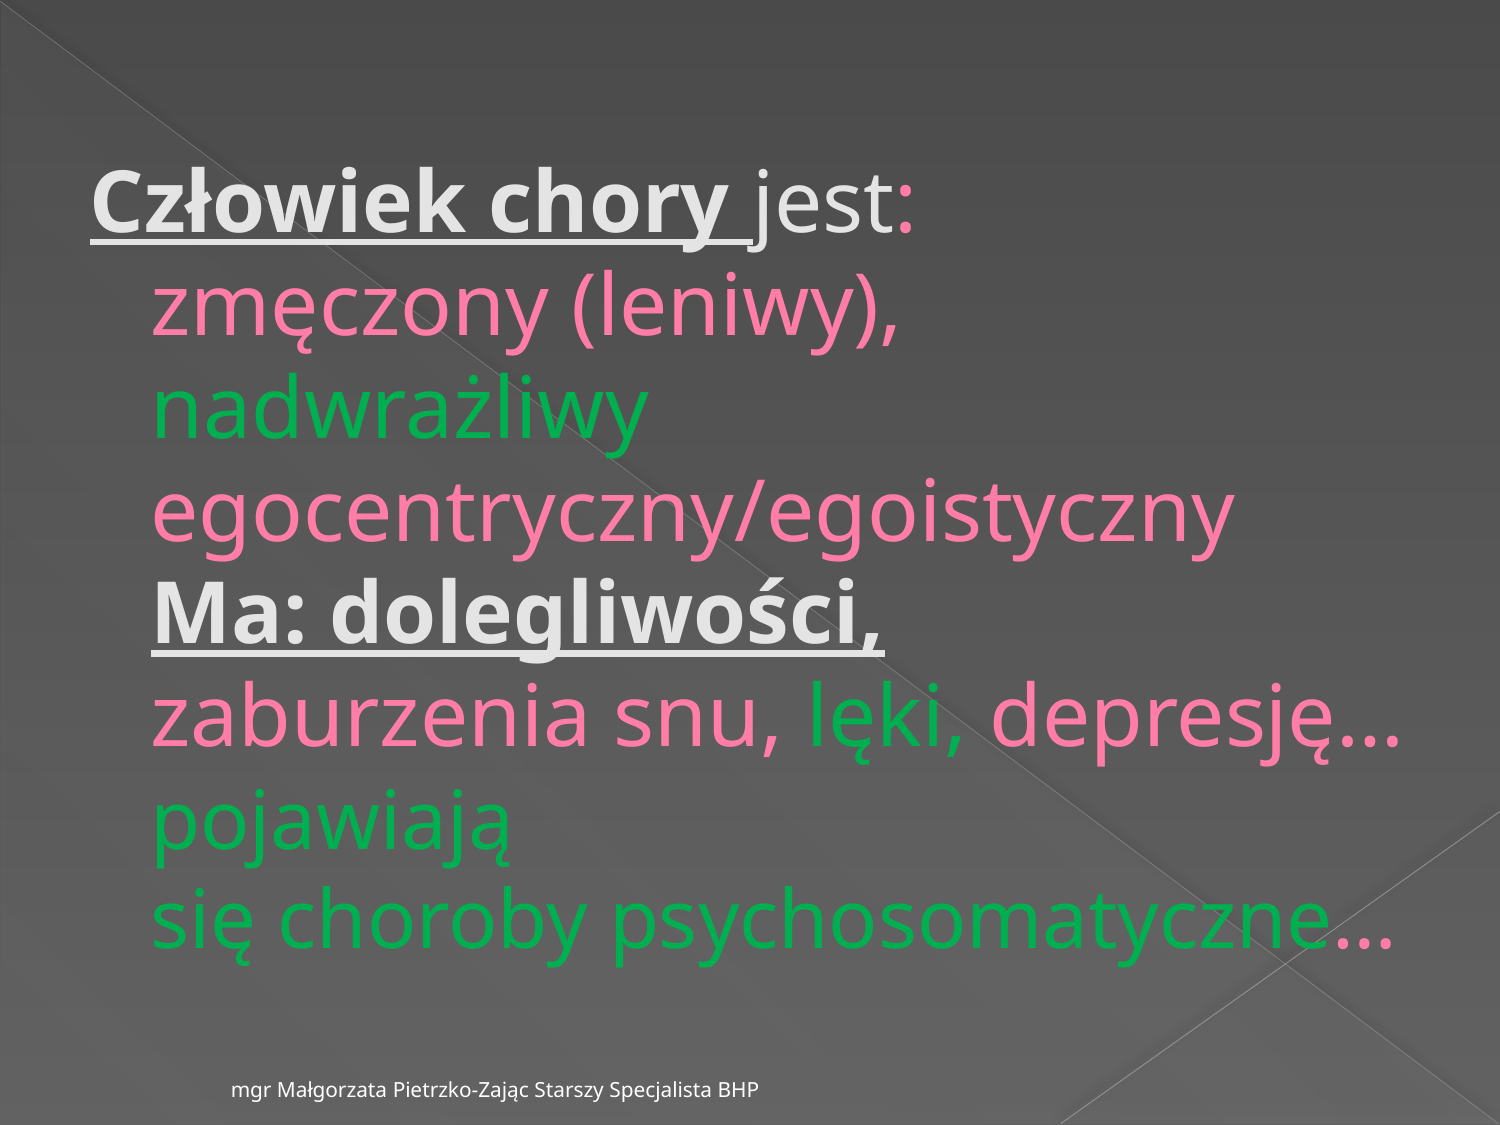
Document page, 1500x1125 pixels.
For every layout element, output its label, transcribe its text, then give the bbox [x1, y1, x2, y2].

title Człowiek chory jest: zmęczony (leniwy), nadwrażliwy egocentryczny/egoistyczny Ma: dolegliwości, zaburzenia snu, lęki, depresję… pojawiają się choroby psychosomatyczne… [75, 45, 1425, 1067]
footer mgr Małgorzata Pietrzko-Zając Starszy Specjalista BHP [75, 1063, 774, 1113]
